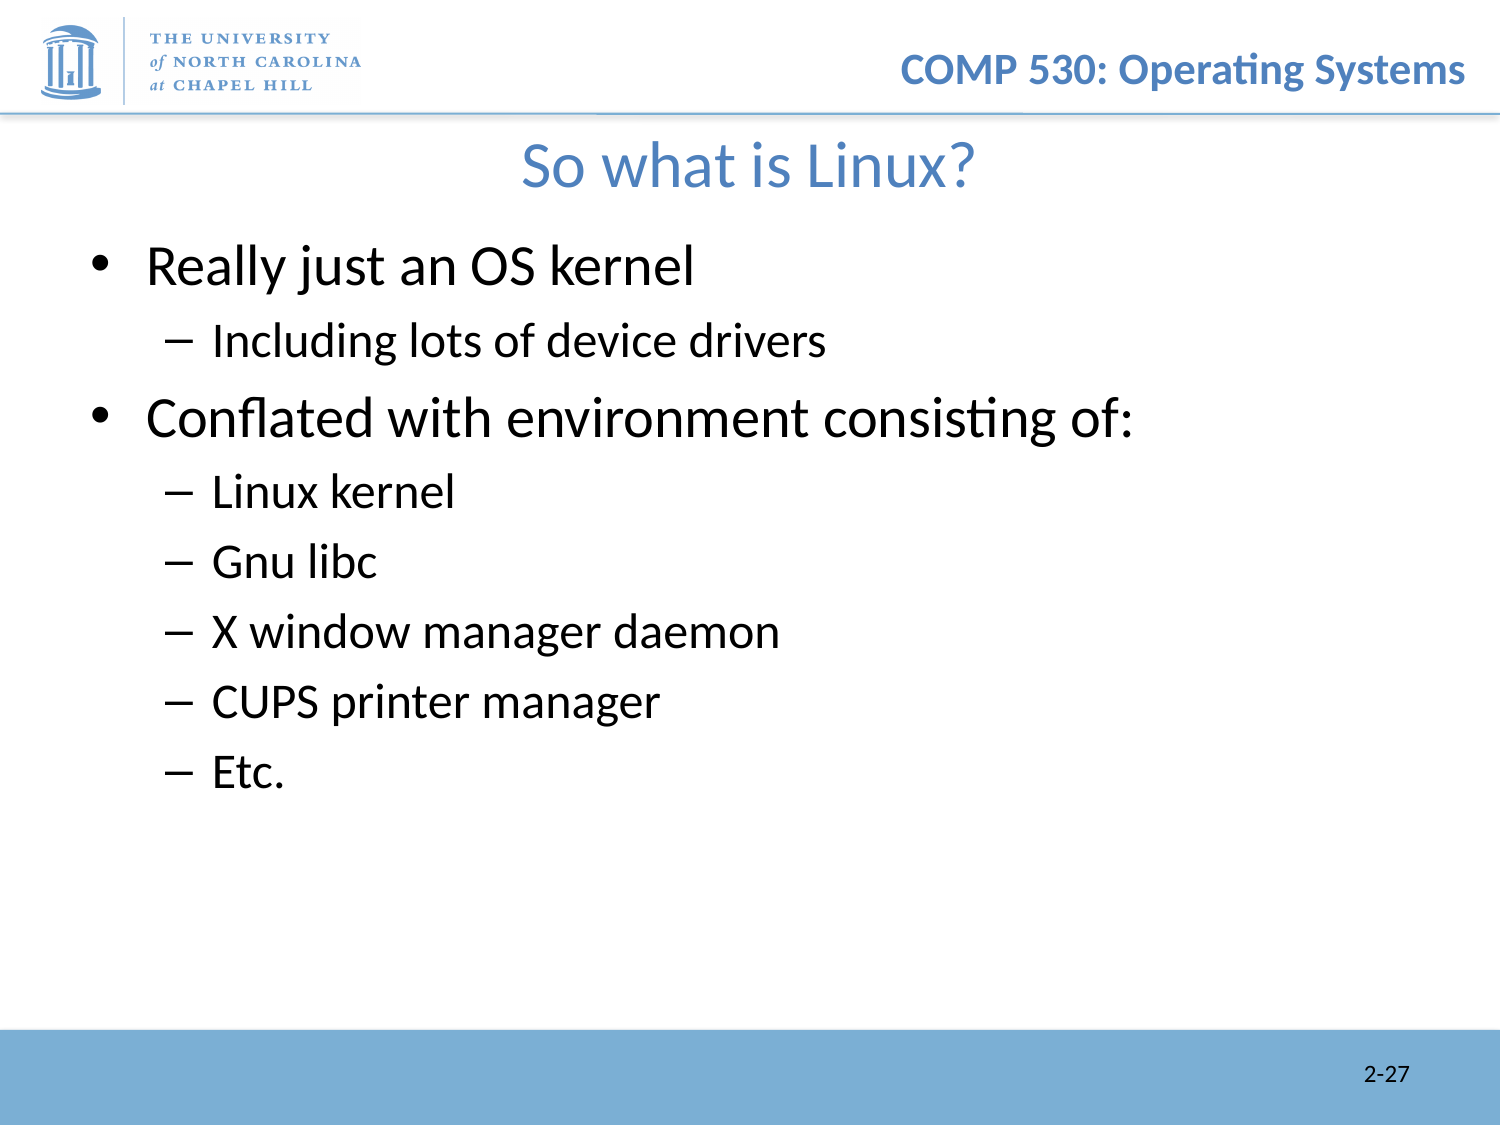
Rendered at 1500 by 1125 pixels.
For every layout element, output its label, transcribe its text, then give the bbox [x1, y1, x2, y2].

picture [41, 17, 361, 105]
slide_number 2-27 [1074, 1042, 1425, 1103]
title So what is Linux? [0, 113, 1500, 209]
list Really just an OS kernel Including lots of device drivers Conflated with environment consisting of: Linux kernel Gnu libc X window manager daemon CUPS printer manager Etc. [75, 219, 1425, 1024]
